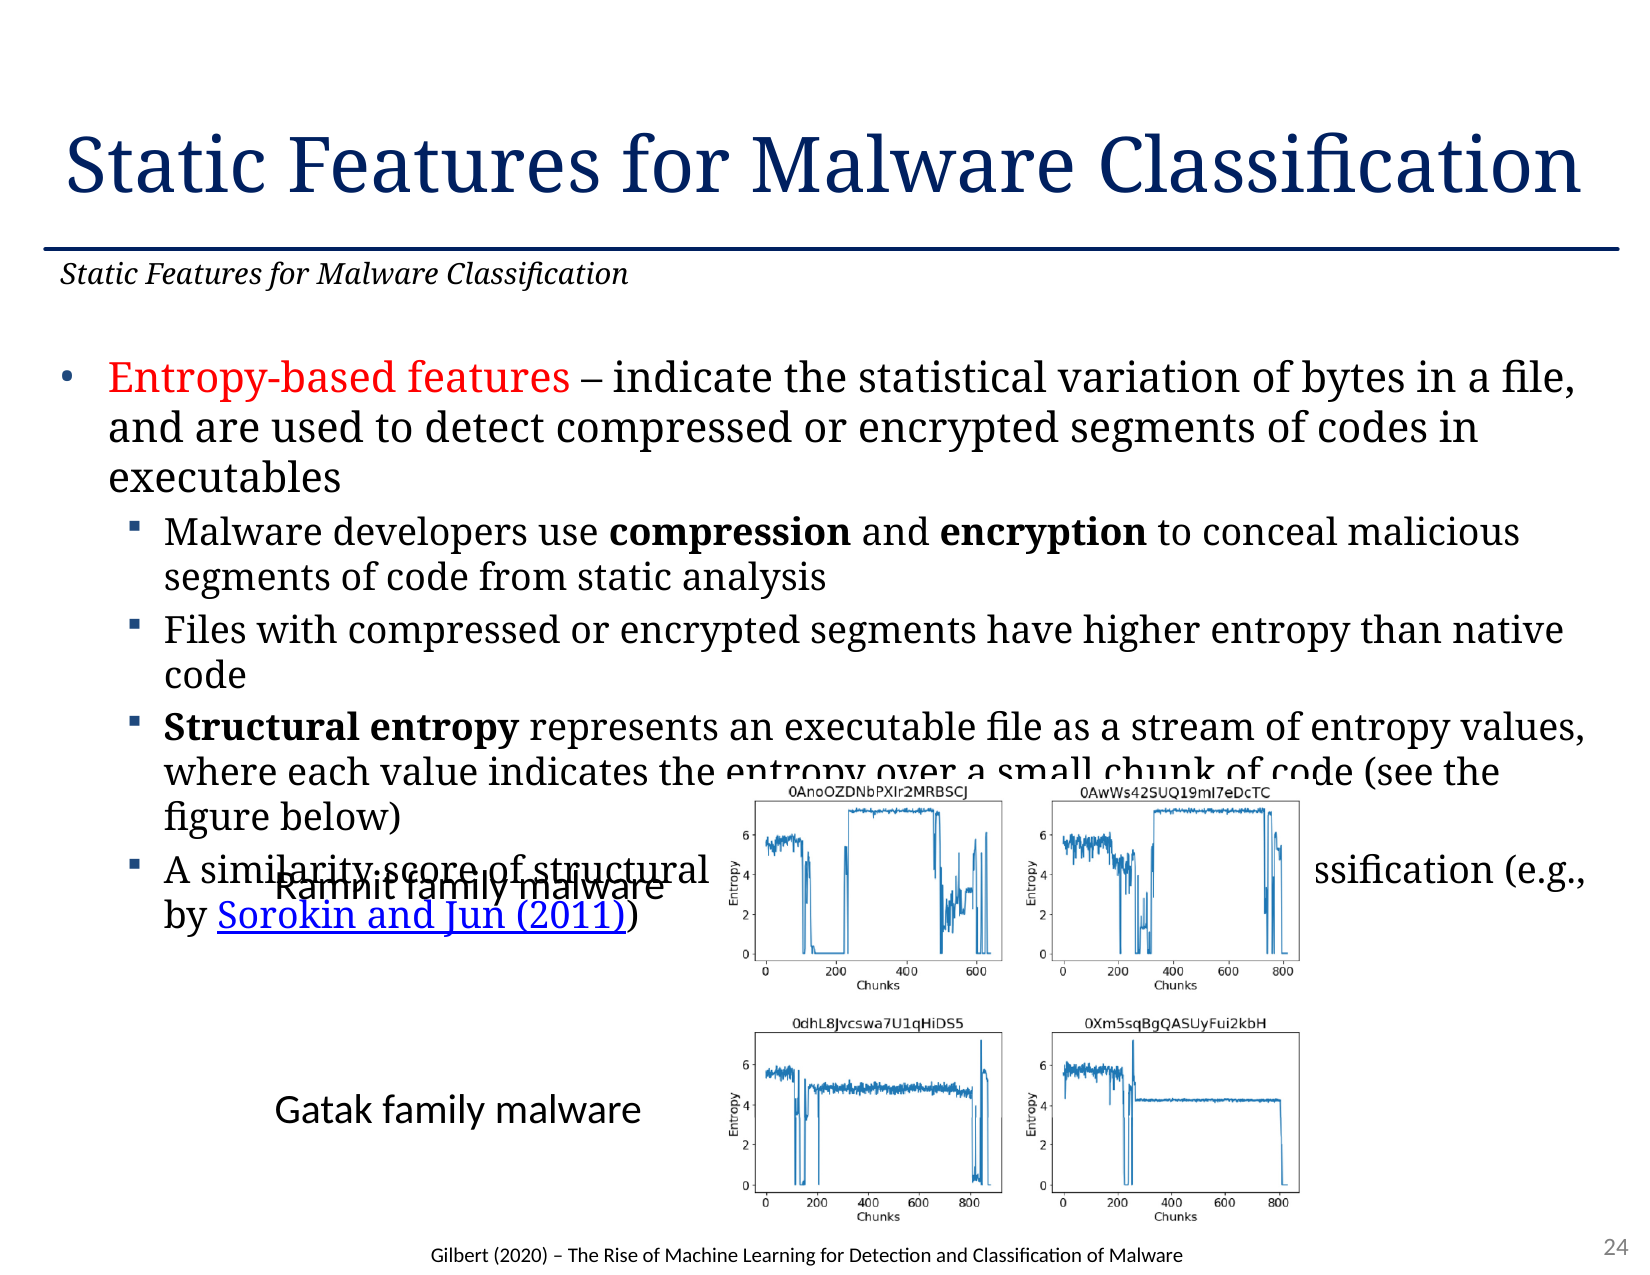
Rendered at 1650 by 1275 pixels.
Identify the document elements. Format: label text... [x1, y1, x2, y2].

list Entropy-based features – indicate the statistical variation of bytes in a file, and are used to detect compressed or encrypted segments of codes in executables Malware developers use compression and encryption to conceal malicious segments of code from static analysis Files with compressed or encrypted segments have higher entropy than native code Structural entropy represents an executable file as a stream of entropy values, where each value indicates the entropy over a small chunk of code (see the figure below) A similarity score of structural entropies is used for malware classification (e.g., by Sorokin and Jun (2011)) [45, 342, 1618, 1224]
text_box Gilbert (2020) – The Rise of Machine Learning for Detection and Classification of Malware [187, 1234, 1428, 1275]
title Static Features for Malware Classification [0, 75, 1650, 248]
text_box Ramnit family malware [259, 850, 695, 915]
picture [718, 779, 1316, 1229]
list Static Features for Malware Classification [45, 247, 1062, 306]
text_box Gatak family malware [259, 1074, 695, 1140]
